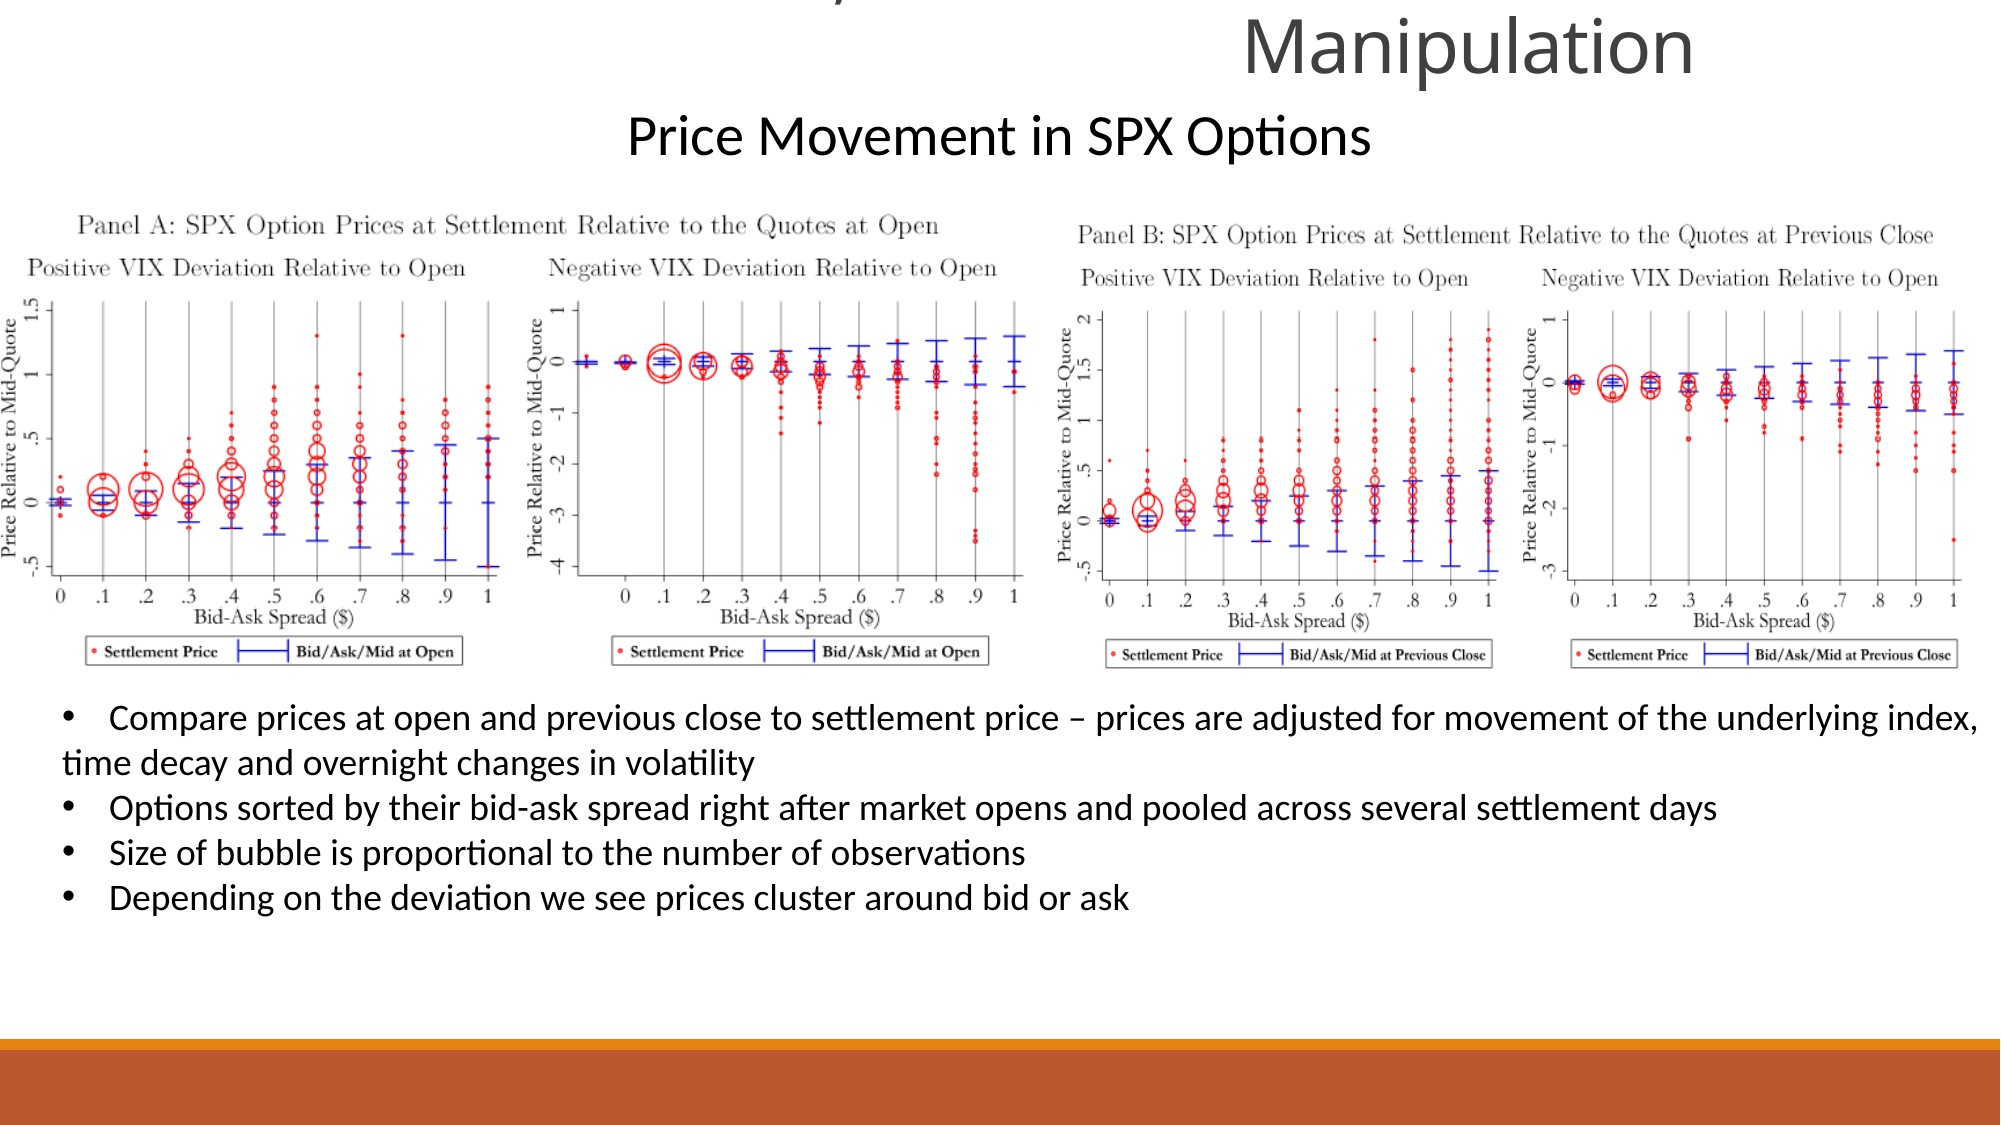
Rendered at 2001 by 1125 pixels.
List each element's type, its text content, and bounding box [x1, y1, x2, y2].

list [0, 201, 1030, 675]
text_box Compare prices at open and previous close to settlement price – prices are adjusted for movement of the underlying index, time decay and overnight changes in volatility Options sorted by their bid-ask spread right after market opens and pooled across several settlement days Size of bubble is proportional to the number of observations Depending on the deviation we see prices cluster around bid or ask [47, 685, 2000, 971]
picture [1028, 214, 2000, 675]
title Prices, Costs and Mechanics of Manipulation [216, 6, 1713, 97]
text_box Price Movement in SPX Options [612, 90, 1388, 175]
